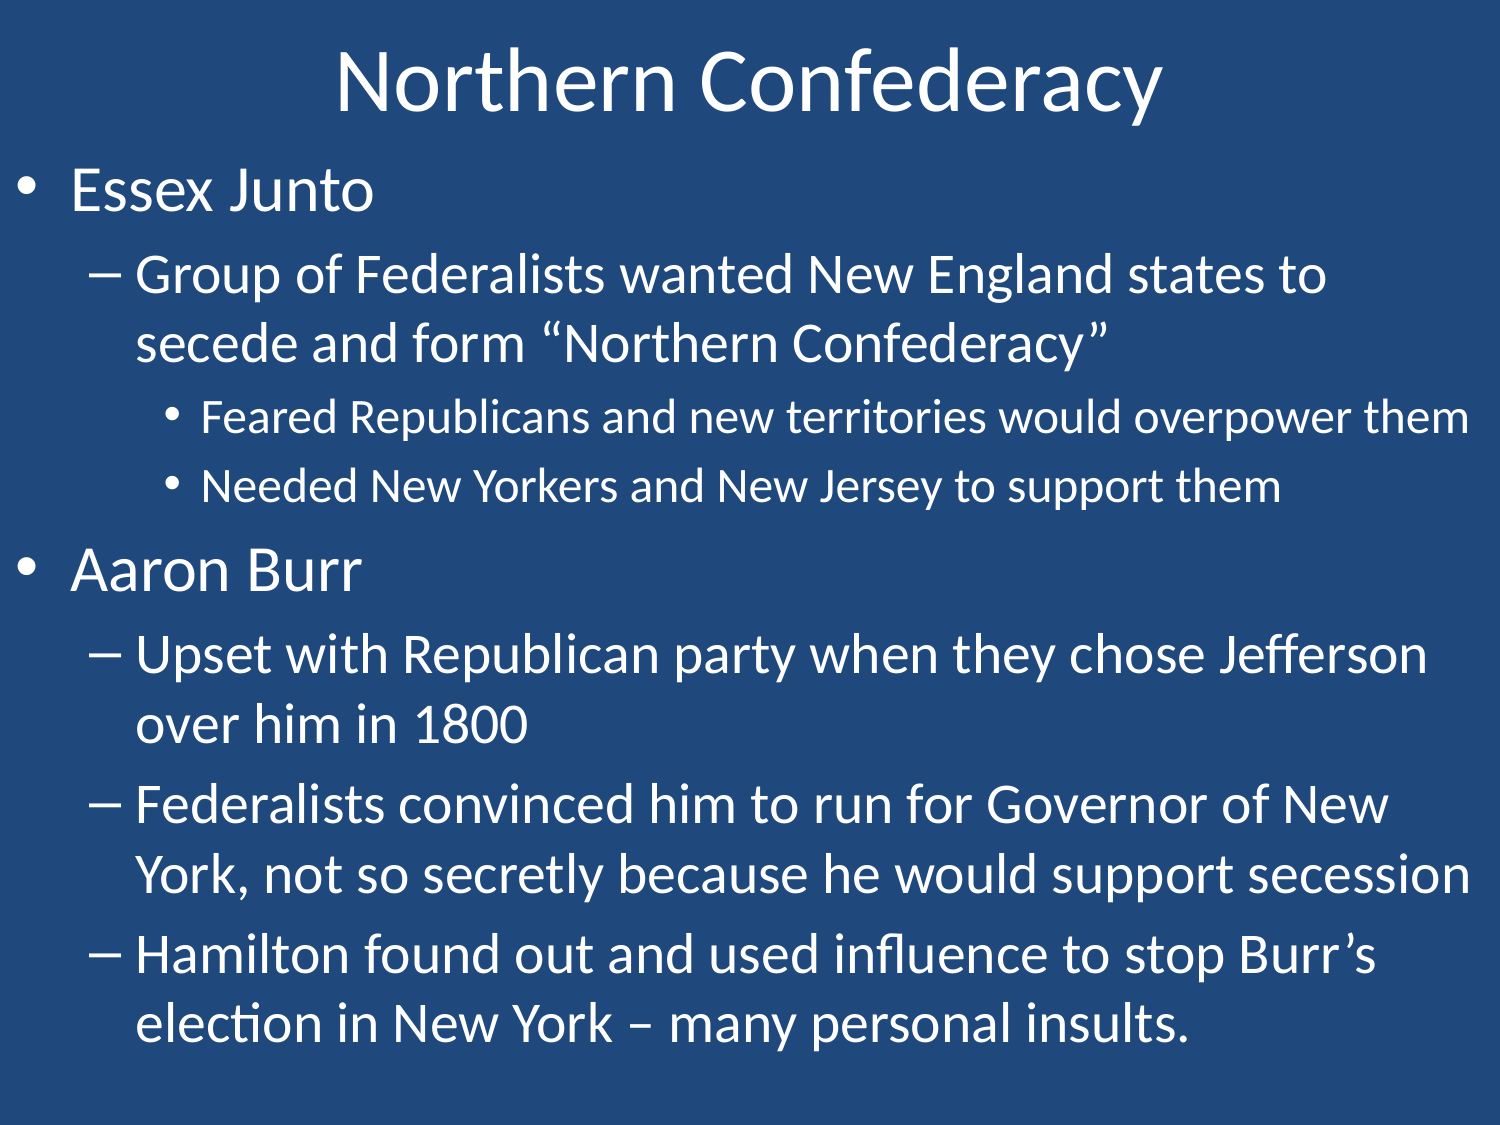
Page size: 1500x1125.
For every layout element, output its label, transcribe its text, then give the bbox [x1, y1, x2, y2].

title Northern Confederacy [75, 0, 1425, 137]
list Essex Junto Group of Federalists wanted New England states to secede and form “Northern Confederacy” Feared Republicans and new territories would overpower them Needed New Yorkers and New Jersey to support them Aaron Burr Upset with Republican party when they chose Jefferson over him in 1800 Federalists convinced him to run for Governor of New York, not so secretly because he would support secession Hamilton found out and used influence to stop Burr’s election in New York – many personal insults. [0, 137, 1500, 1100]
